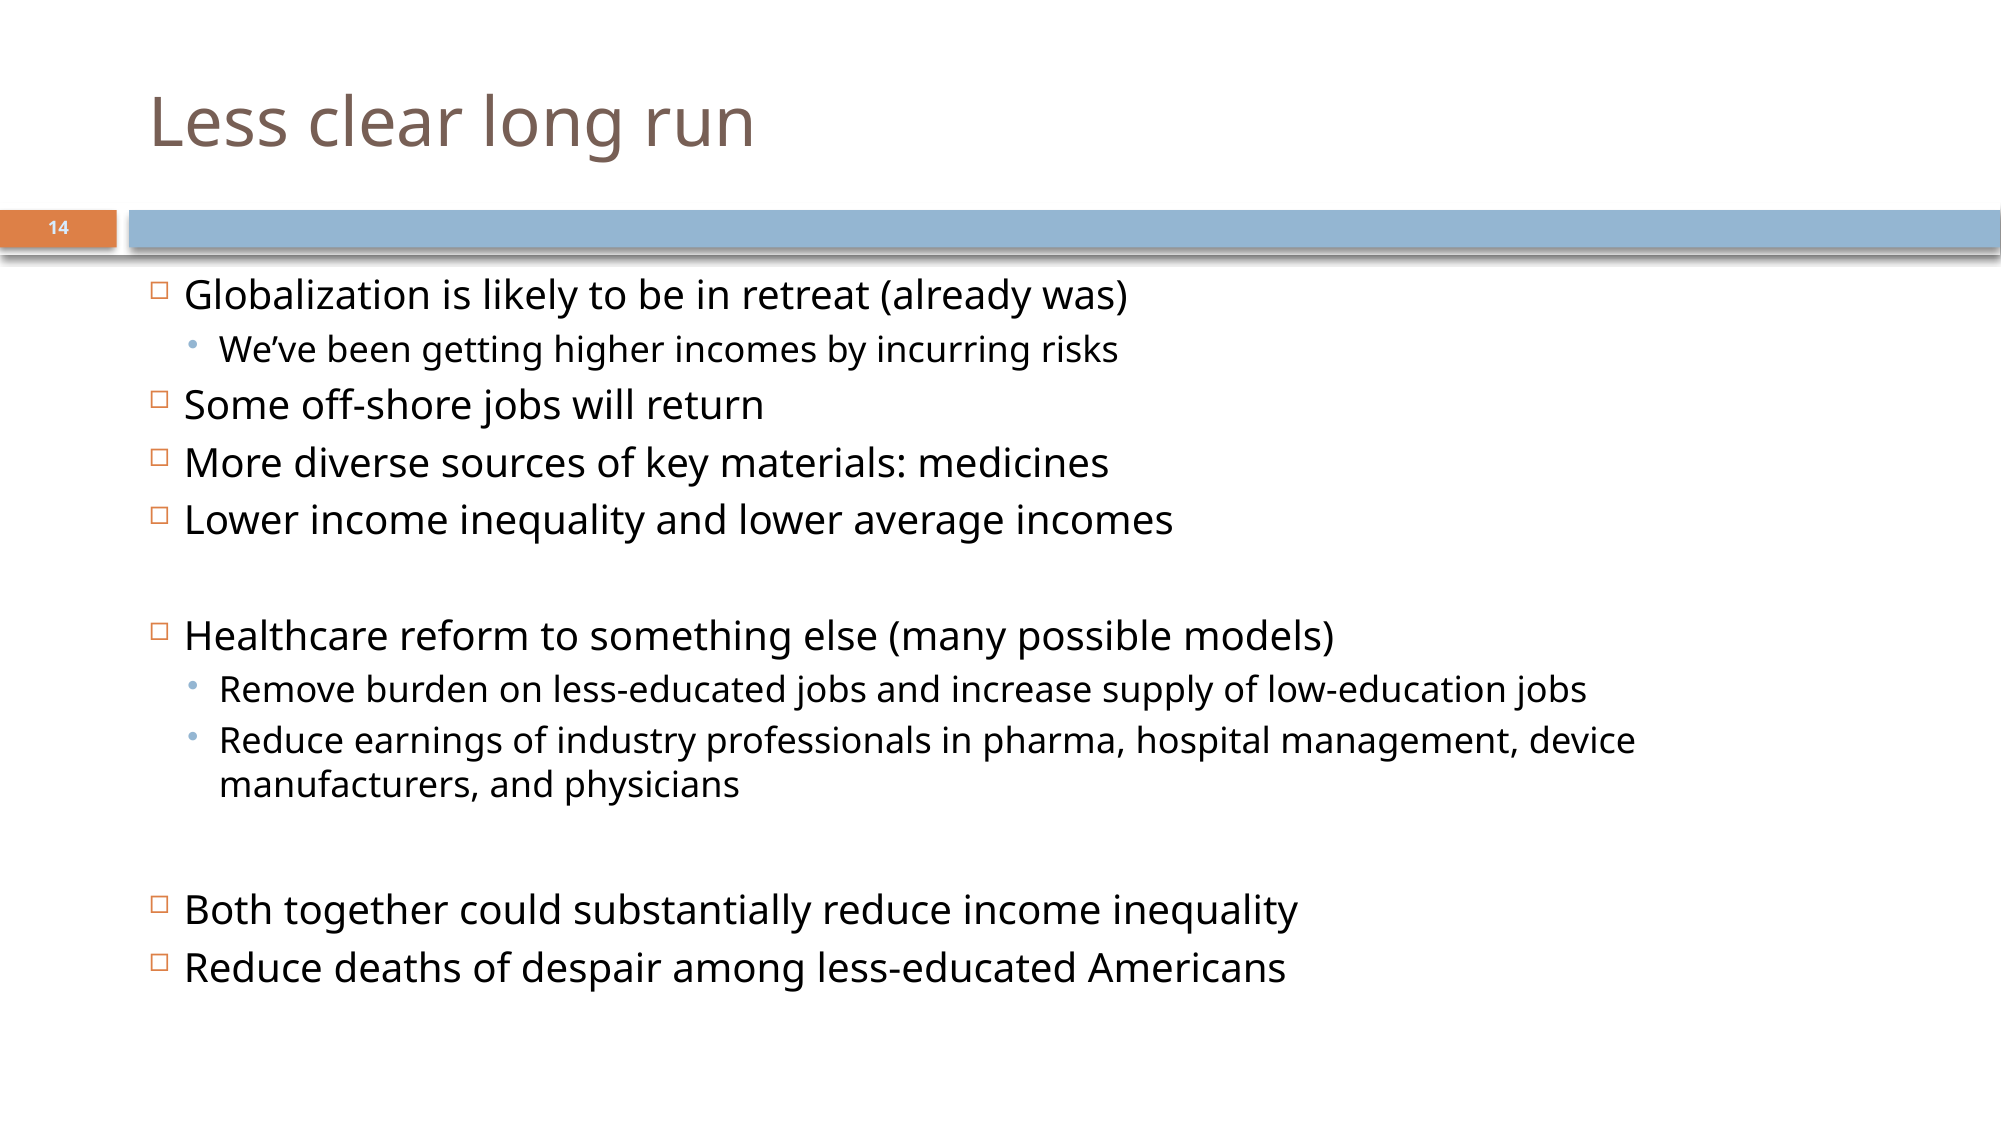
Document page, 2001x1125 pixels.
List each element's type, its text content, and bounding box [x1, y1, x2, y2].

list Globalization is likely to be in retreat (already was) We’ve been getting higher incomes by incurring risks Some off-shore jobs will return More diverse sources of key materials: medicines Lower income inequality and lower average incomes Healthcare reform to something else (many possible models) Remove burden on less-educated jobs and increase supply of low-education jobs Reduce earnings of industry professionals in pharma, hospital management, device manufacturers, and physicians Both together could substantially reduce income inequality Reduce deaths of despair among less-educated Americans [133, 262, 1918, 1000]
title Less clear long run [133, 37, 1918, 200]
slide_number 14 [0, 208, 117, 249]
